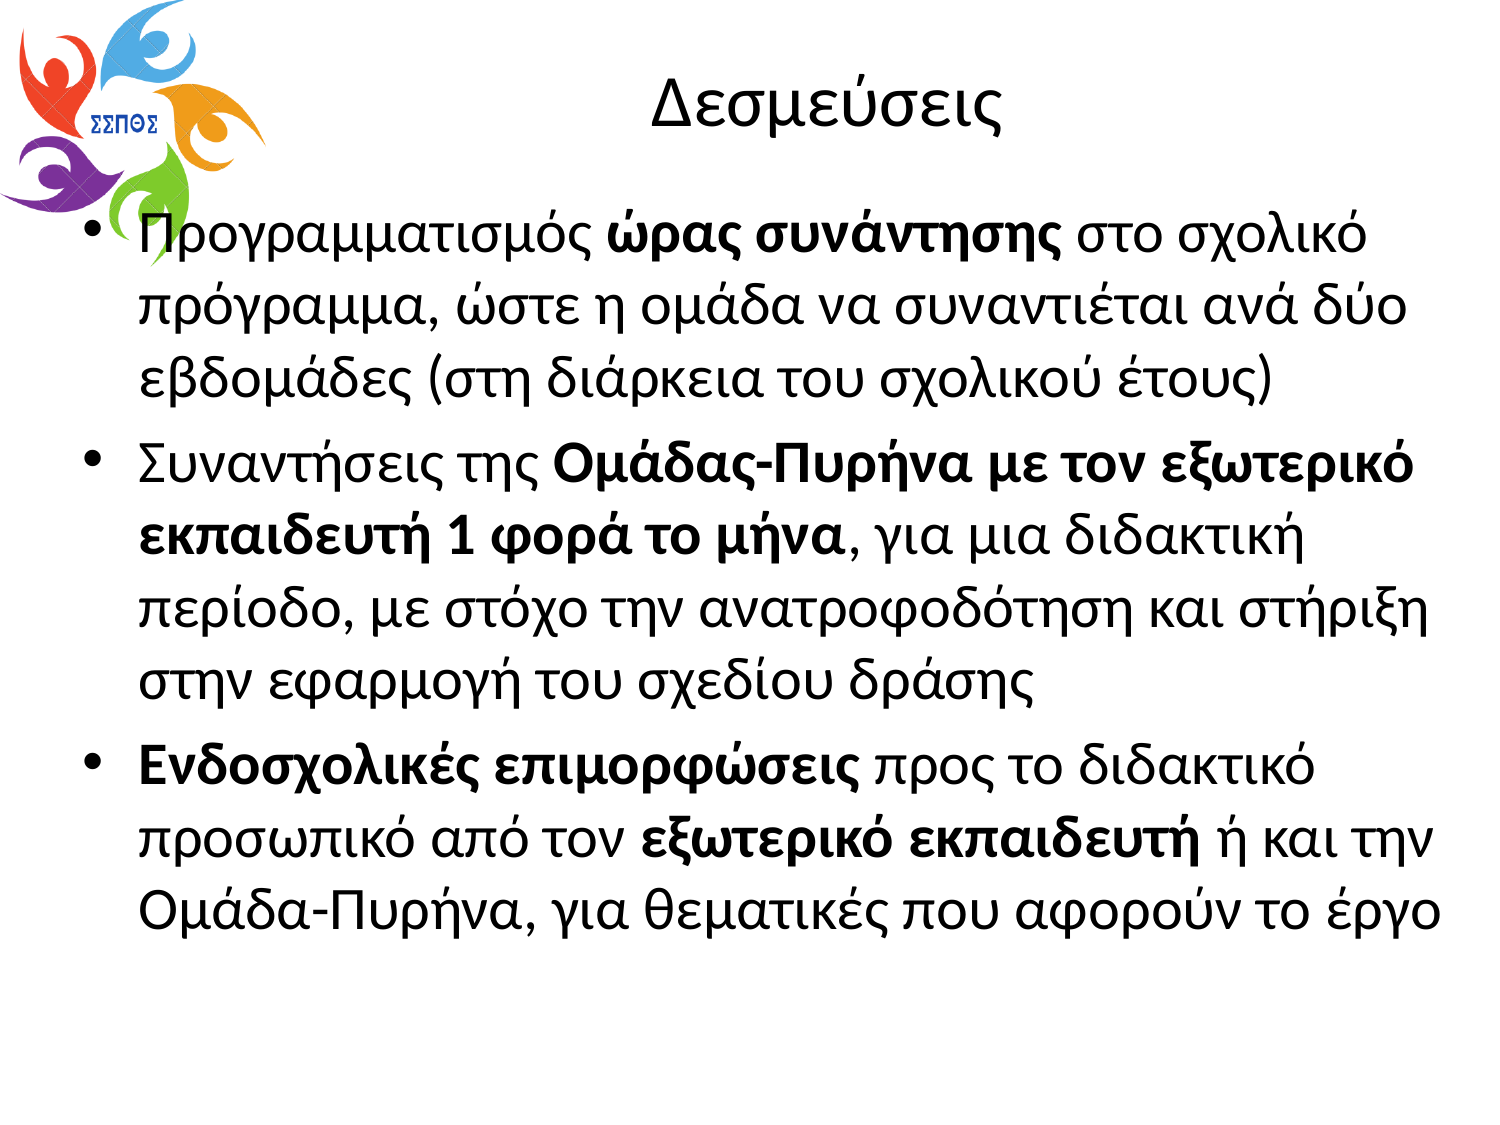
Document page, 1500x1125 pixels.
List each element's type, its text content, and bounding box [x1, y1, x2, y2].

picture [0, 0, 266, 267]
title Δεσμεύσεις [270, 44, 1426, 150]
list Προγραμματισμός ώρας συνάντησης στο σχολικό πρόγραμμα, ώστε η ομάδα να συναντιέται ανά δύο εβδομάδες (στη διάρκεια του σχολικού έτους) Συναντήσεις της Ομάδας-Πυρήνα με τον εξωτερικό εκπαιδευτή 1 φορά το μήνα, για μια διδακτική περίοδο, με στόχο την ανατροφοδότηση και στήριξη στην εφαρμογή του σχεδίου δράσης Ενδοσχολικές επιμορφώσεις προς το διδακτικό προσωπικό από τον εξωτερικό εκπαιδευτή ή και την Ομάδα-Πυρήνα, για θεματικές που αφορούν το έργο [74, 183, 1460, 1095]
